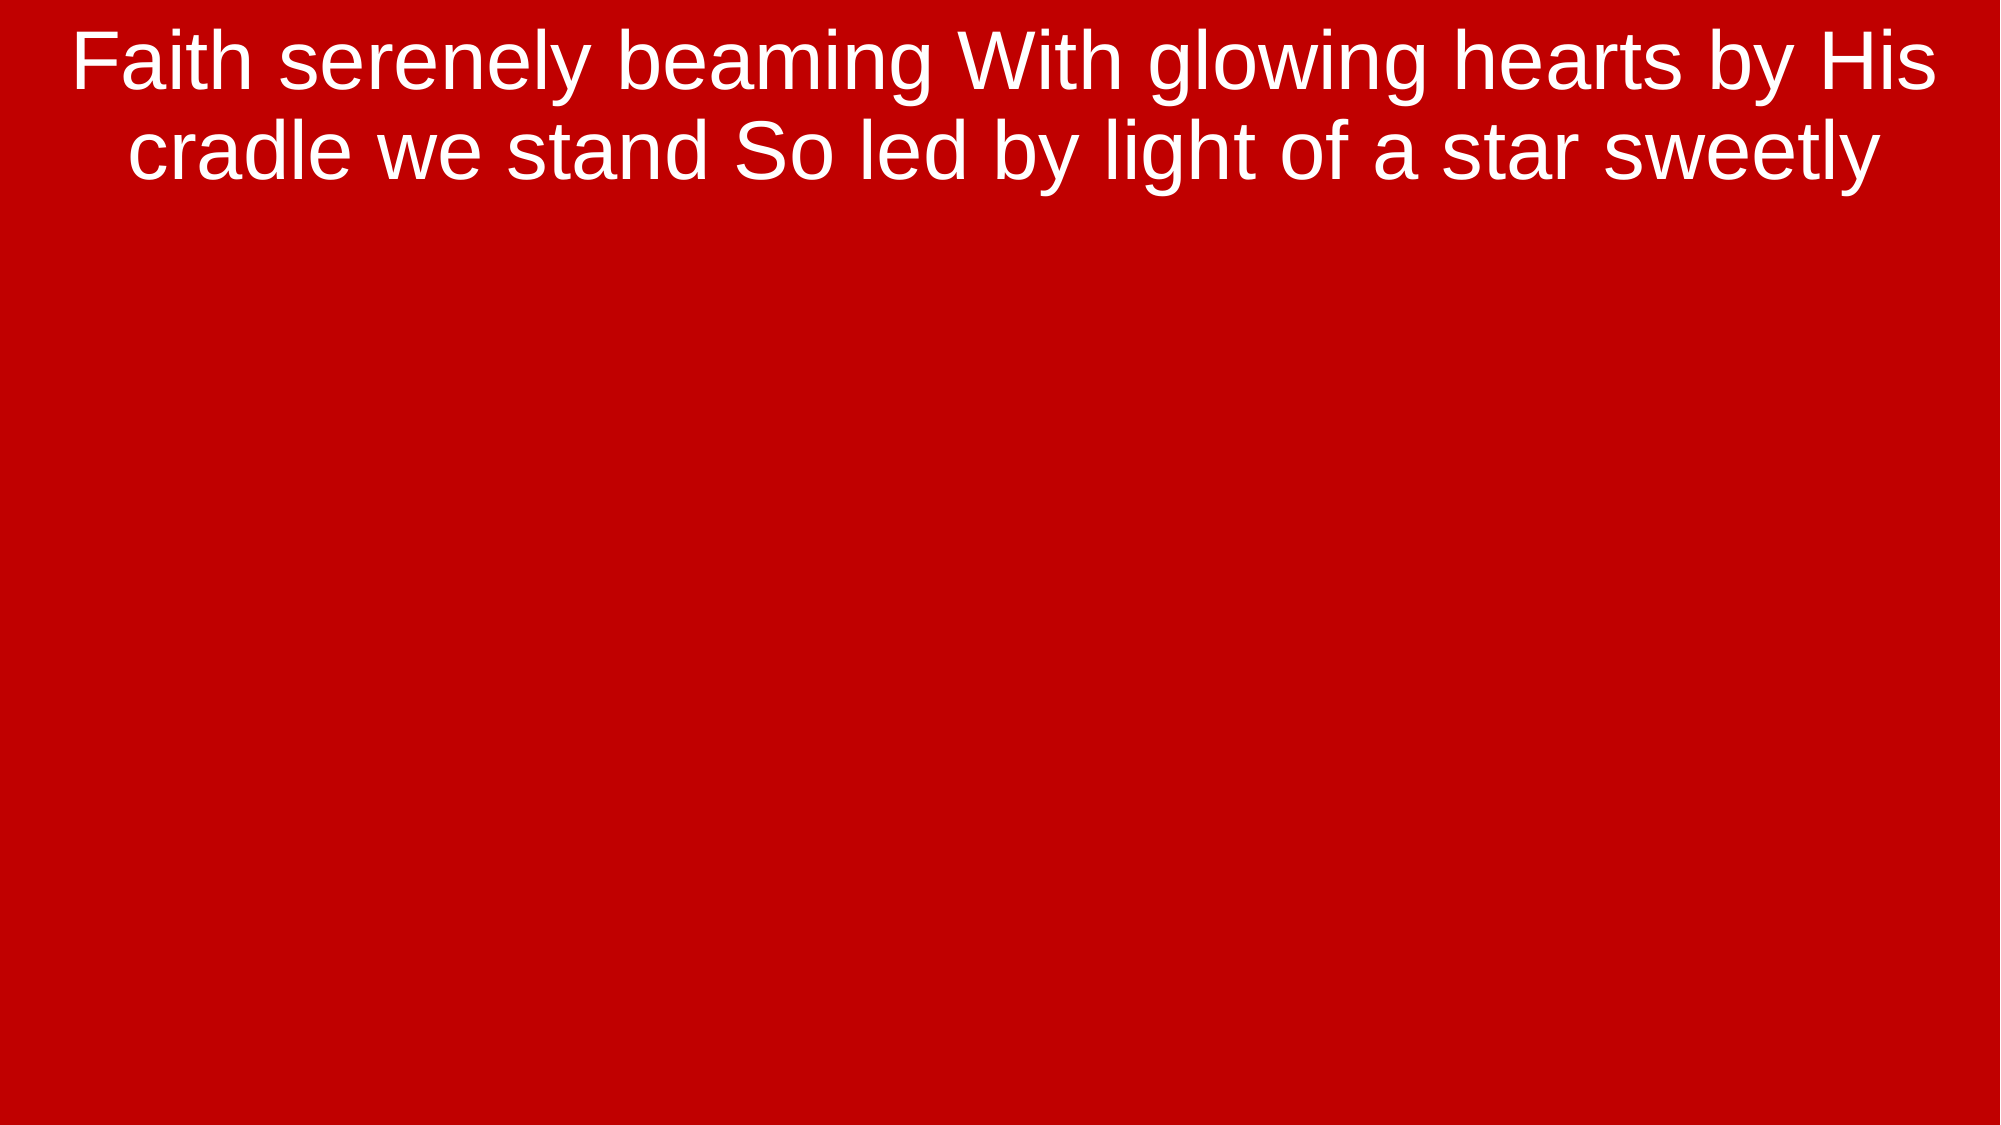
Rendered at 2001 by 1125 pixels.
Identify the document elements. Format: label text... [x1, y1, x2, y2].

list Faith serenely beaming With glowing hearts by His cradle we stand So led by light of a star sweetly [10, 9, 2000, 784]
